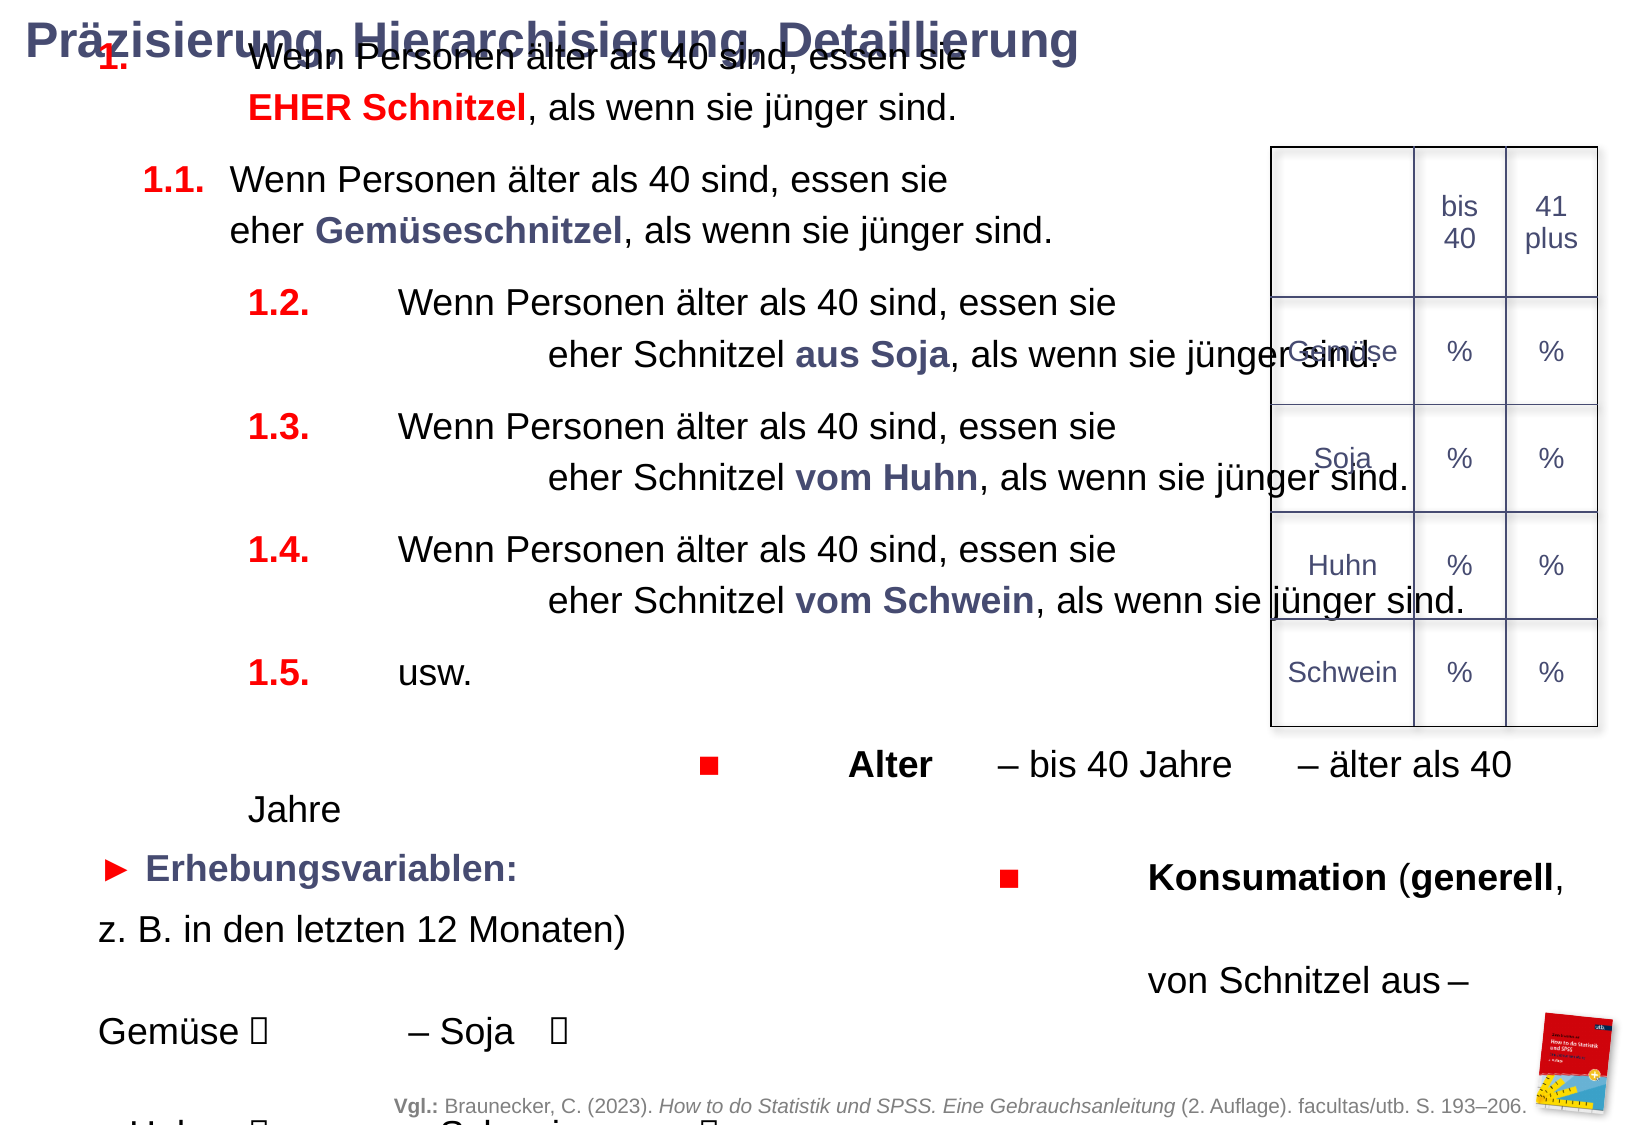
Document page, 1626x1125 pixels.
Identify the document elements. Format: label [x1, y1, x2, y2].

text_box [0, 0, 1625, 1125]
picture [1540, 1015, 1608, 1111]
